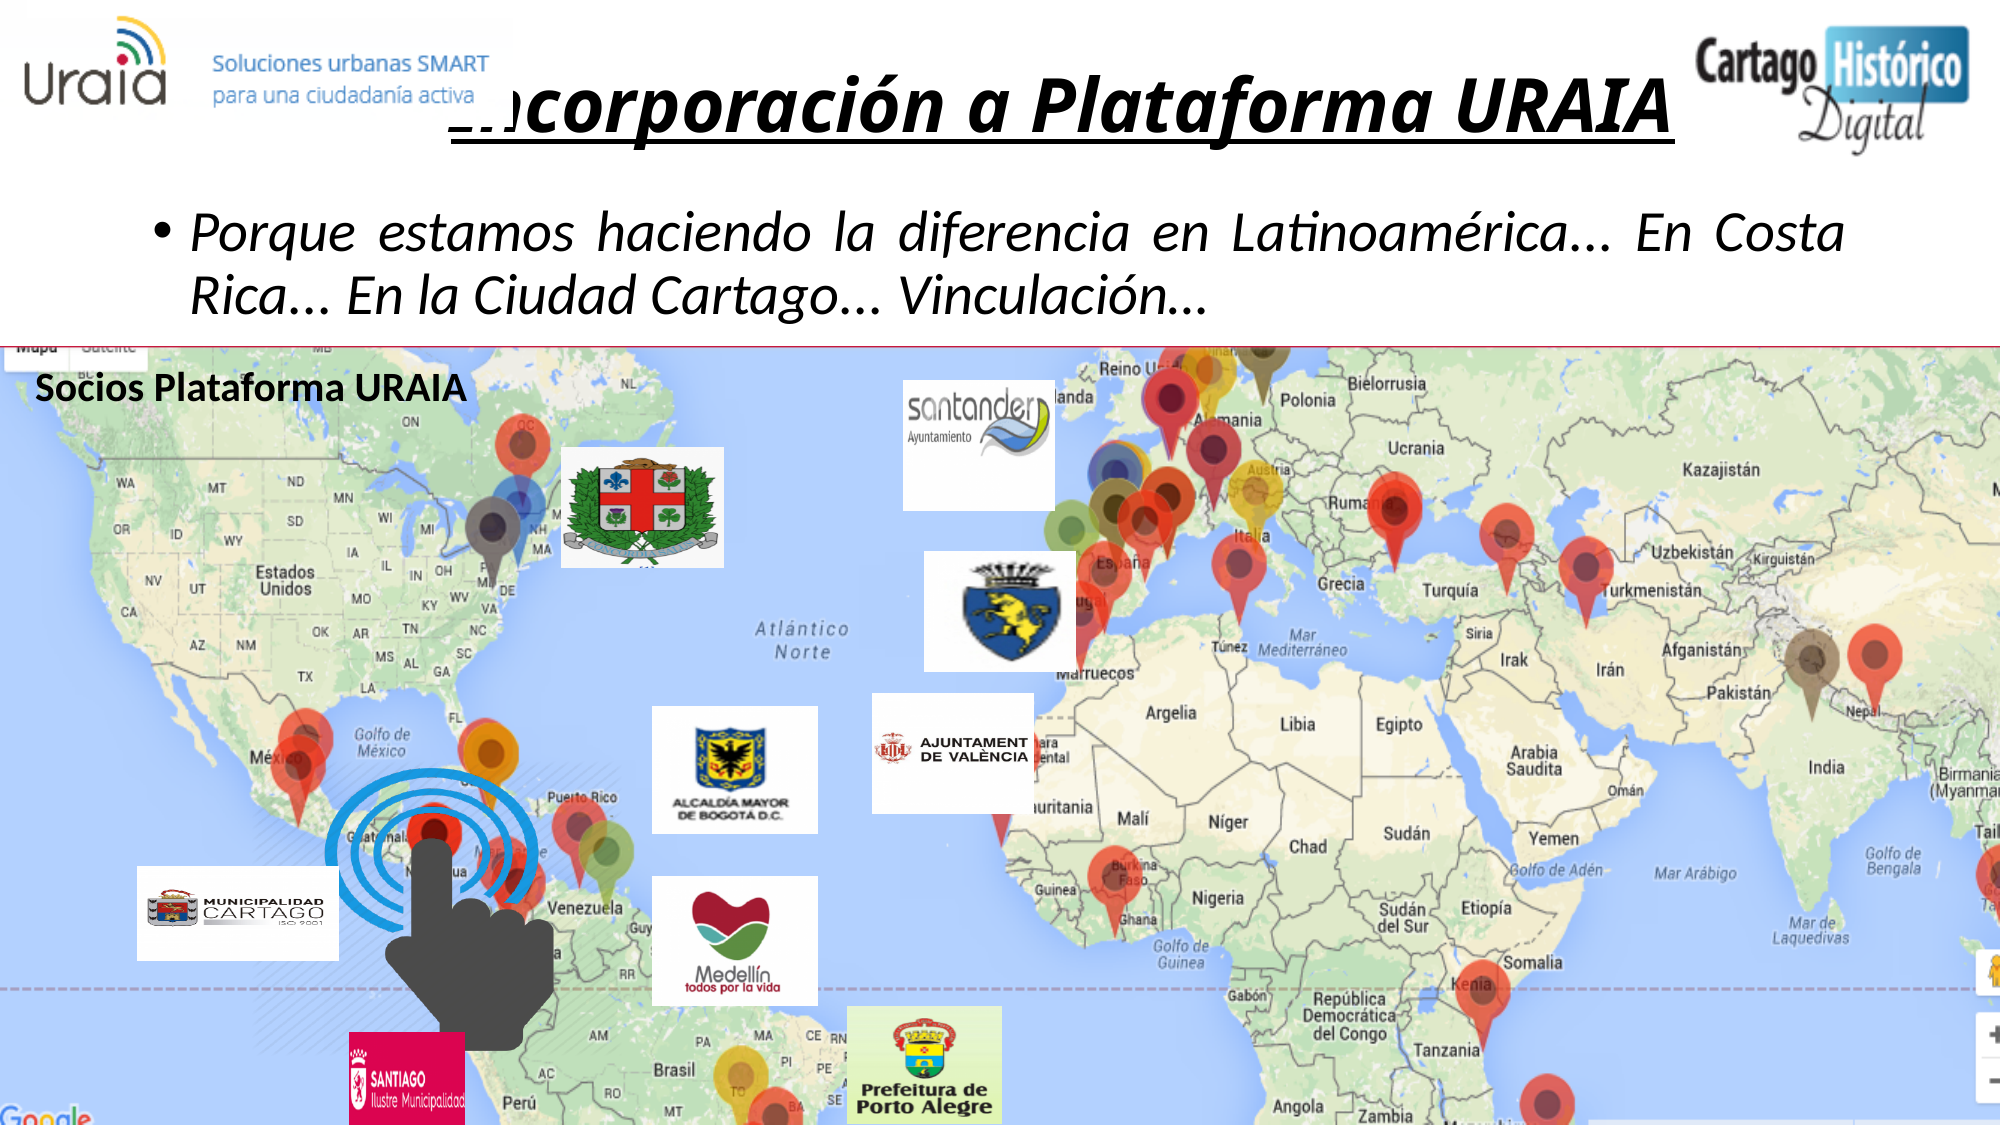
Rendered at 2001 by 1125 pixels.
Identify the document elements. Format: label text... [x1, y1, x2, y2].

picture [0, 0, 513, 127]
title Incorporación a Plataforma URAIA [267, 0, 1858, 193]
picture [0, 346, 2000, 1125]
picture [1686, 23, 1984, 162]
list Porque estamos haciendo la diferencia en Latinoamérica... En Costa Rica... En la Ciudad Cartago... Vinculación… [137, 193, 1863, 346]
